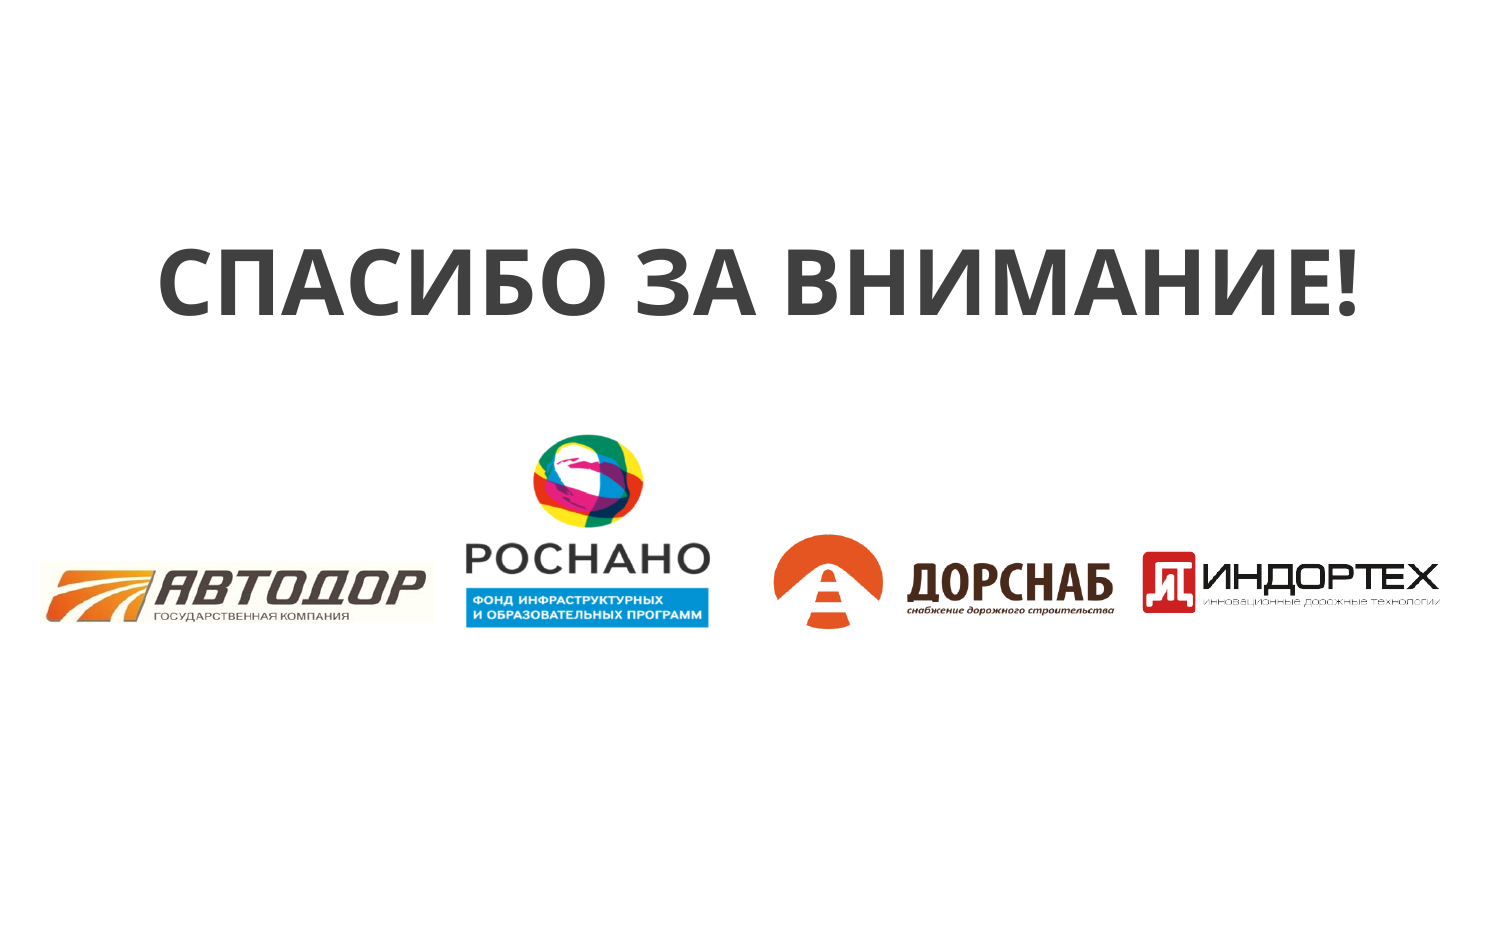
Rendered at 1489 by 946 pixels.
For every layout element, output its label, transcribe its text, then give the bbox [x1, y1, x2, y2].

picture [40, 561, 434, 624]
picture [743, 515, 1440, 649]
title Спасибо за внимание! [39, 184, 1478, 374]
picture [443, 413, 732, 633]
